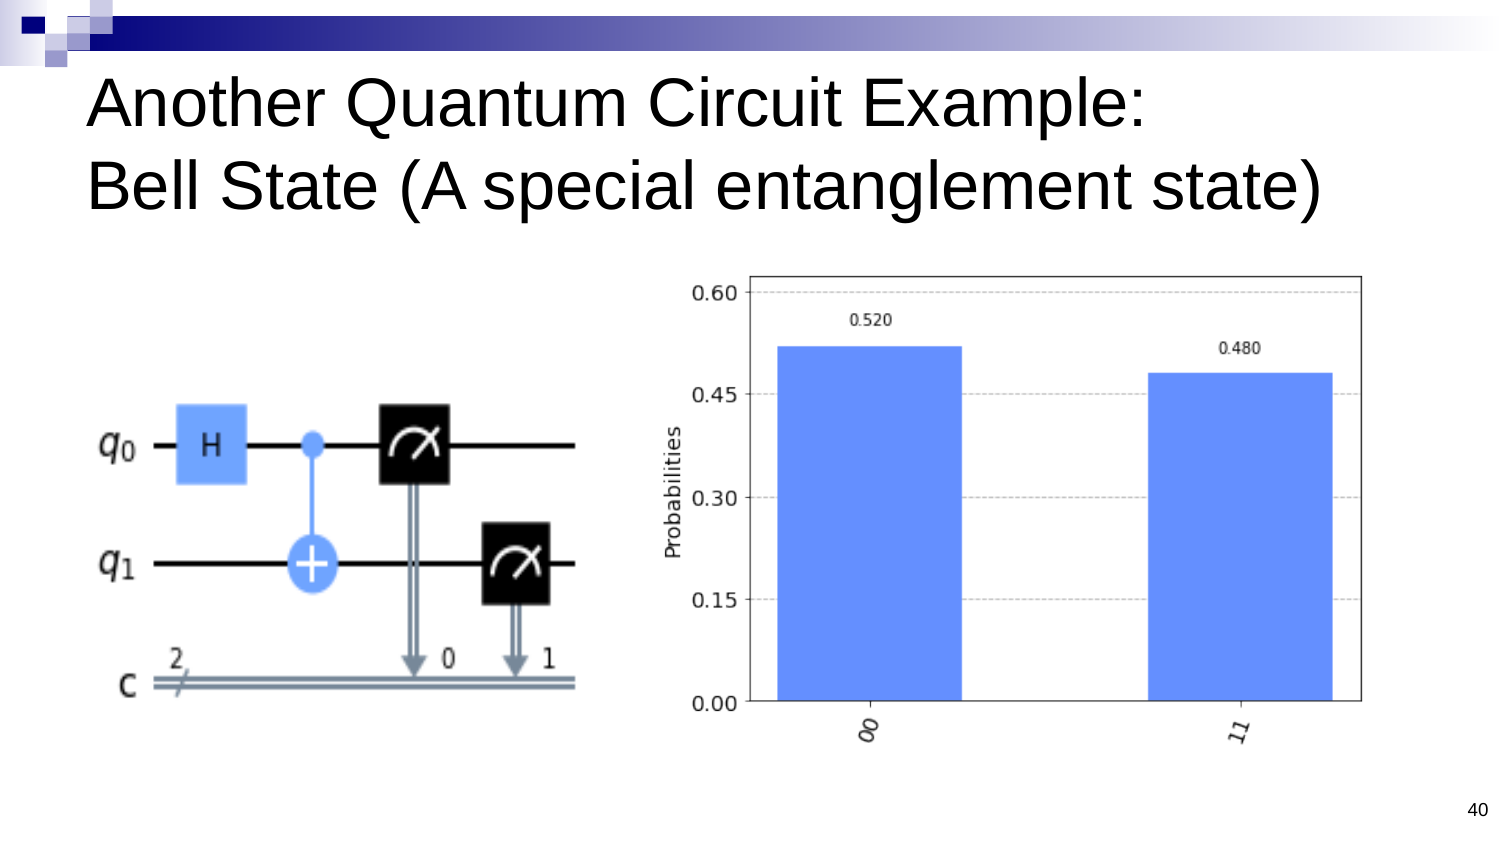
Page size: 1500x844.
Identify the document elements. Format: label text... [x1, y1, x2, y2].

slide_number 40 [1149, 796, 1500, 827]
picture [16, 333, 598, 774]
picture [651, 265, 1373, 757]
title Another Quantum Circuit Example: Bell State (A special entanglement state) [75, 56, 1425, 226]
